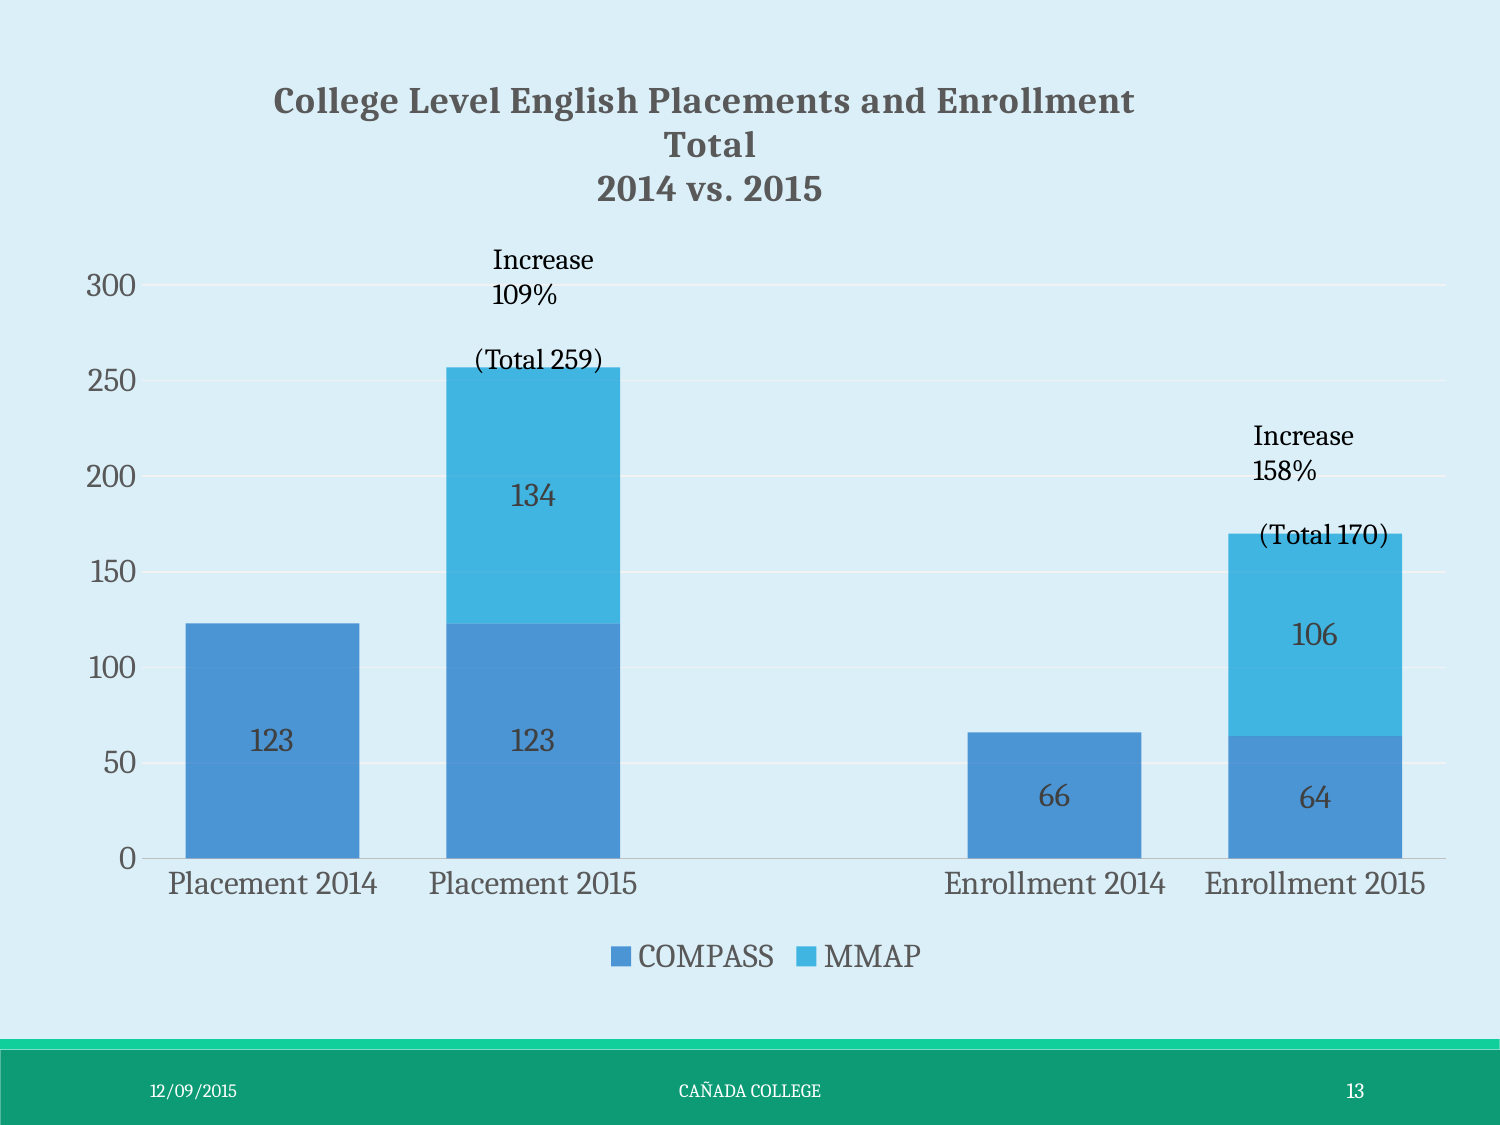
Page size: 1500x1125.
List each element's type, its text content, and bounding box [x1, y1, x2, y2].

chart [57, 67, 1475, 983]
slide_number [135, 1059, 440, 1120]
footer Cañada College [453, 1059, 1047, 1120]
slide_number 13 [1218, 1059, 1380, 1120]
